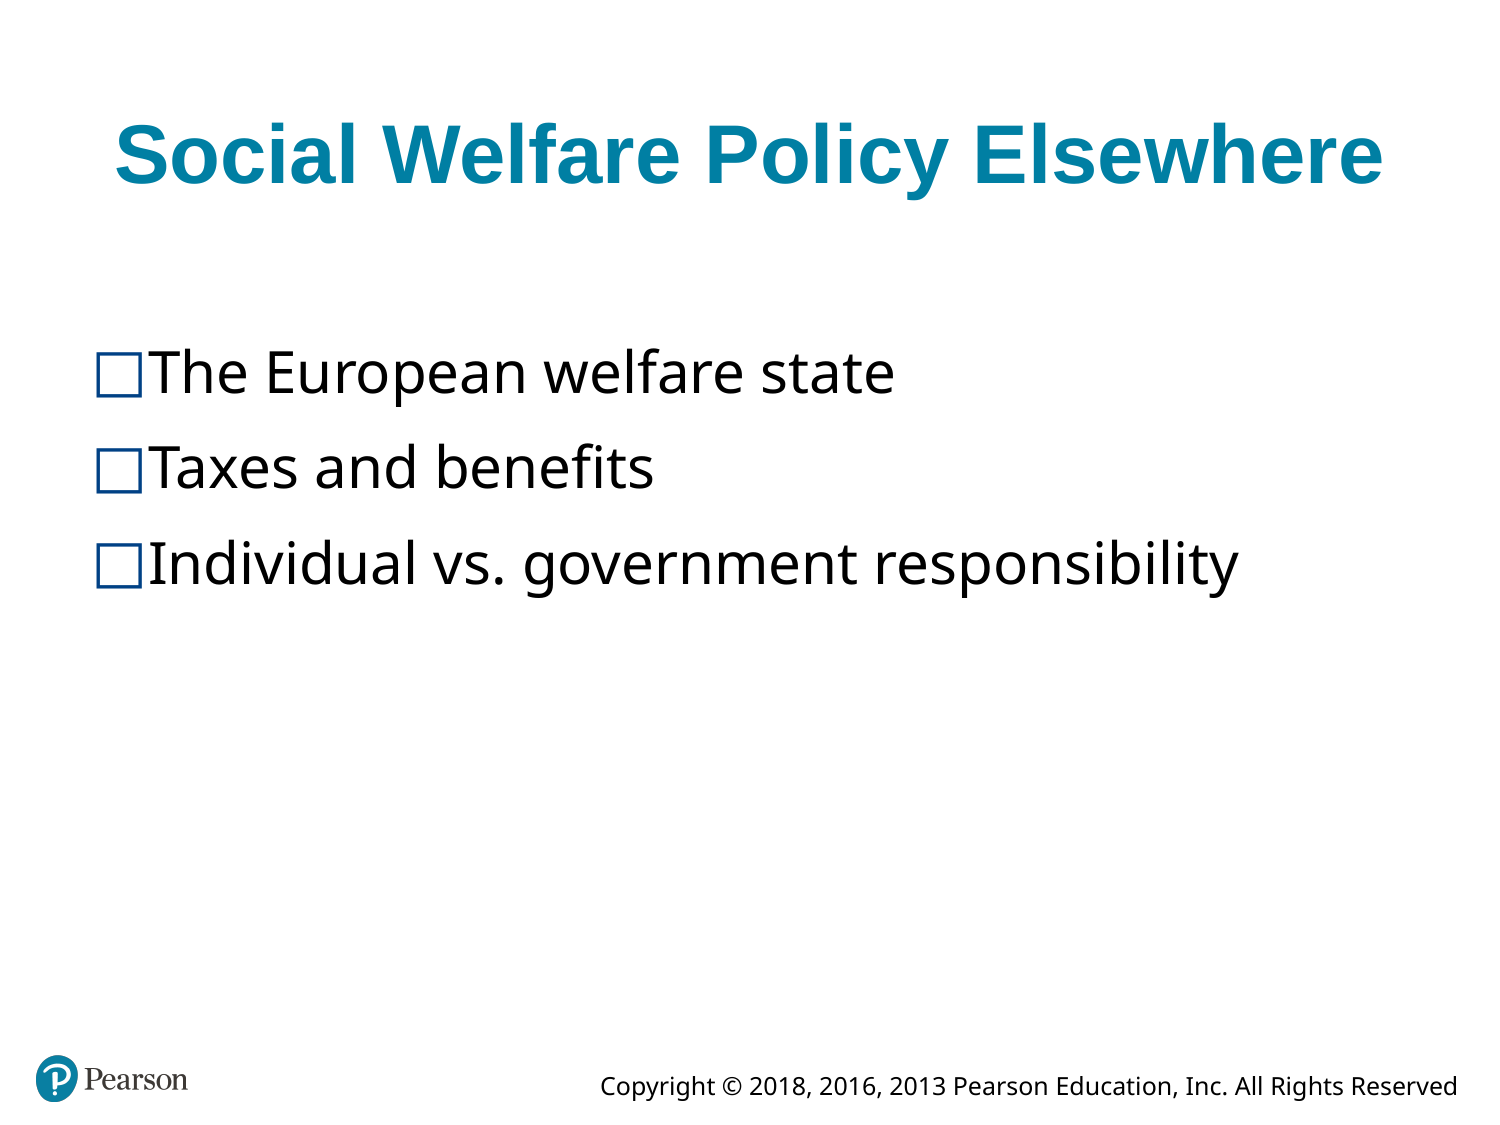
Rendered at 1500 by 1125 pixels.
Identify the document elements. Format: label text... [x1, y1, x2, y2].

picture [44, 1064, 70, 1089]
list The European welfare state Taxes and benefits Individual vs. government responsibility [75, 305, 1425, 1005]
picture [62, 1055, 188, 1102]
picture [36, 1088, 47, 1102]
title Social Welfare Policy Elsewhere [75, 63, 1425, 216]
picture [36, 1055, 52, 1071]
